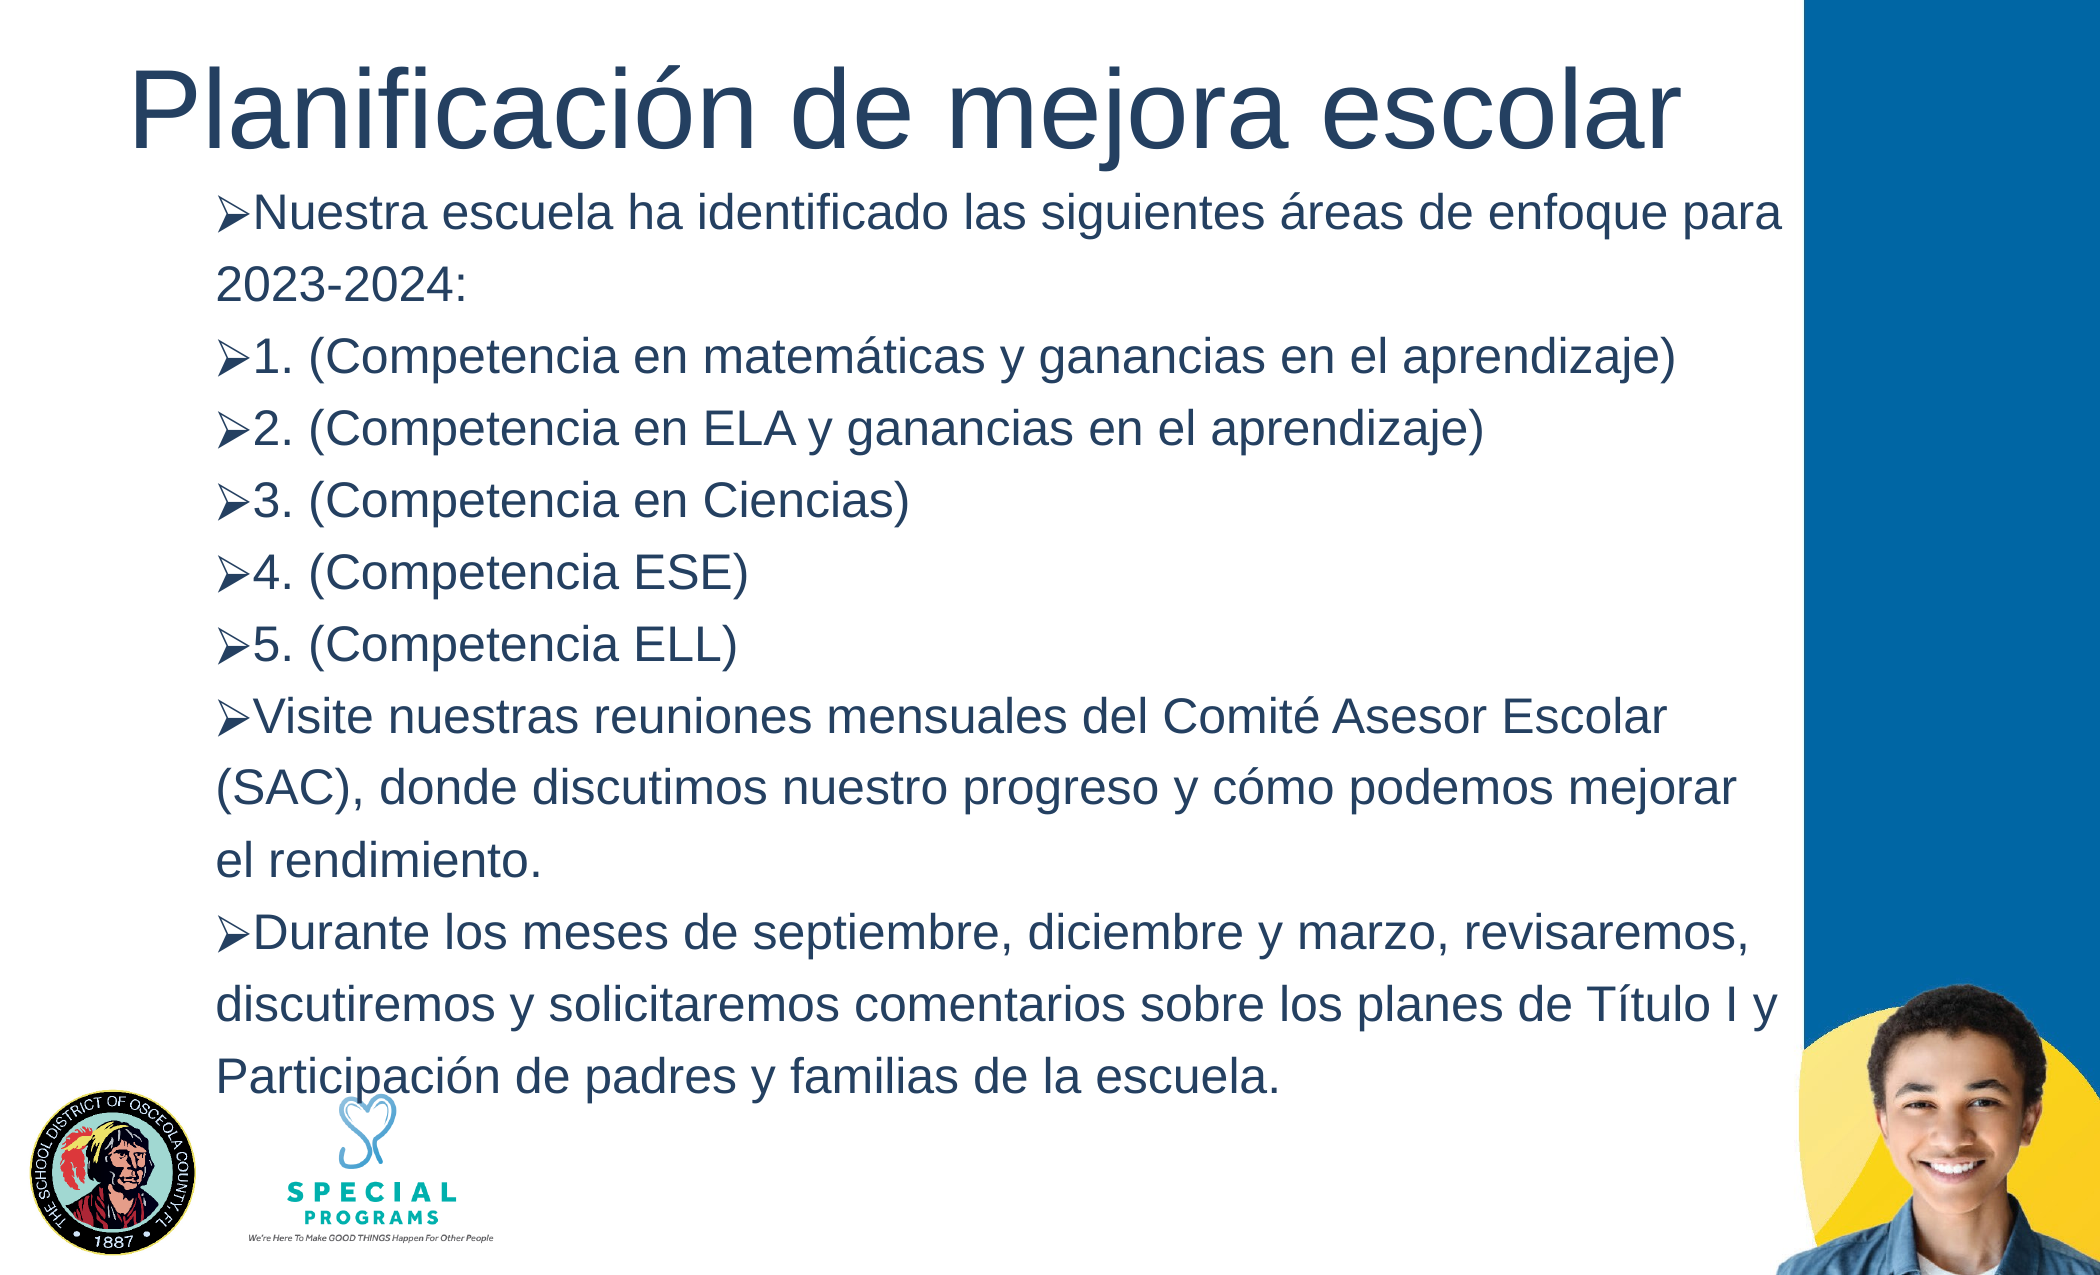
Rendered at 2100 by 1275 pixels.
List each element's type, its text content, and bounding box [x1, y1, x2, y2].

picture [229, 1084, 513, 1261]
picture [24, 1084, 201, 1261]
text_box Nuestra escuela ha identificado las siguientes áreas de enfoque para 2023-2024: 1. (Competencia en matemáticas y ganancias en el aprendizaje) 2. (Competencia en ELA y ganancias en el aprendizaje) 3. (Competencia en Ciencias) 4. (Competencia ESE) 5. (Competencia ELL) Visite nuestras reuniones mensuales del Comité Asesor Escolar (SAC), donde discutimos nuestro progreso y cómo podemos mejorar el rendimiento. Durante los meses de septiembre, diciembre y marzo, revisaremos, discutiremos y solicitaremos comentarios sobre los planes de Título I y Participación de padres y familias de la escuela. [200, 159, 1764, 1068]
picture [1769, 0, 2100, 1275]
text_box Planificación de mejora escolar [55, 28, 1757, 180]
